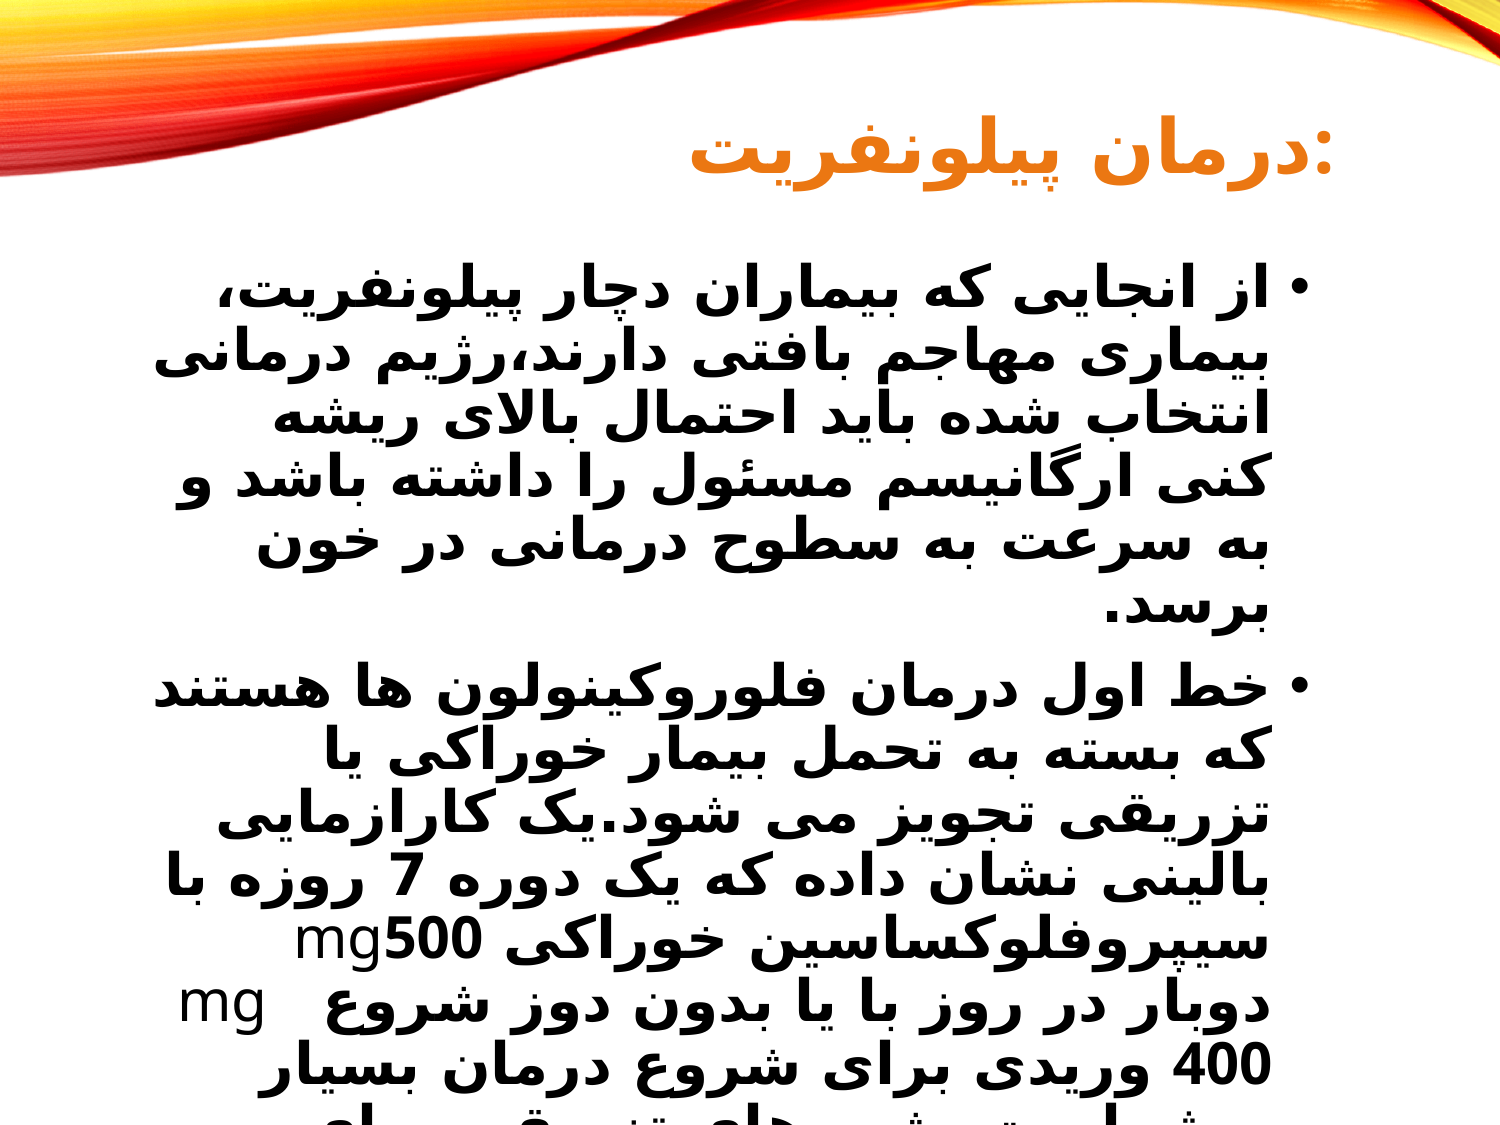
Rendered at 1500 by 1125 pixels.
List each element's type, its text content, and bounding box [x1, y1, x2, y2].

title درمان پیلونفریت: [150, 99, 1350, 290]
picture [0, 0, 1500, 178]
list از انجایی که بیماران دچار پیلونفریت، بیماری مهاجم بافتی دارند،رژیم درمانی انتخاب شده باید احتمال بالای ریشه کنی ارگانیسم مسئول را داشته باشد و به سرعت به سطوح درمانی در خون برسد. خط اول درمان فلوروکینولون ها هستند که بسته به تحمل بیمار خوراکی یا تزریقی تجویز می شود.یک کارازمایی بالینی نشان داده که یک دوره 7 روزه با سیپروفلوکساسین خوراکی mg500 دوبار در روز با یا بدون دوز شروع mg 400 وریدی برای شروع درمان بسیار موثر است.رژیم های تزریقی برای پیلونفریت شامل فلوروکینونون ها،یک سفالوسپورین وسیع الطیف با یا بدون امینوگلیکوزید؛یا یک کارباپنم استفاده می شود.به طور کلی درمان چنین بیمارانی باید بر اساس کشت ادرار باشد. وقتی مریض از نظر بالینی پاسخ داد، درمان خوراکی باید جایگزین درمان وریدی شود. [125, 249, 1325, 1063]
